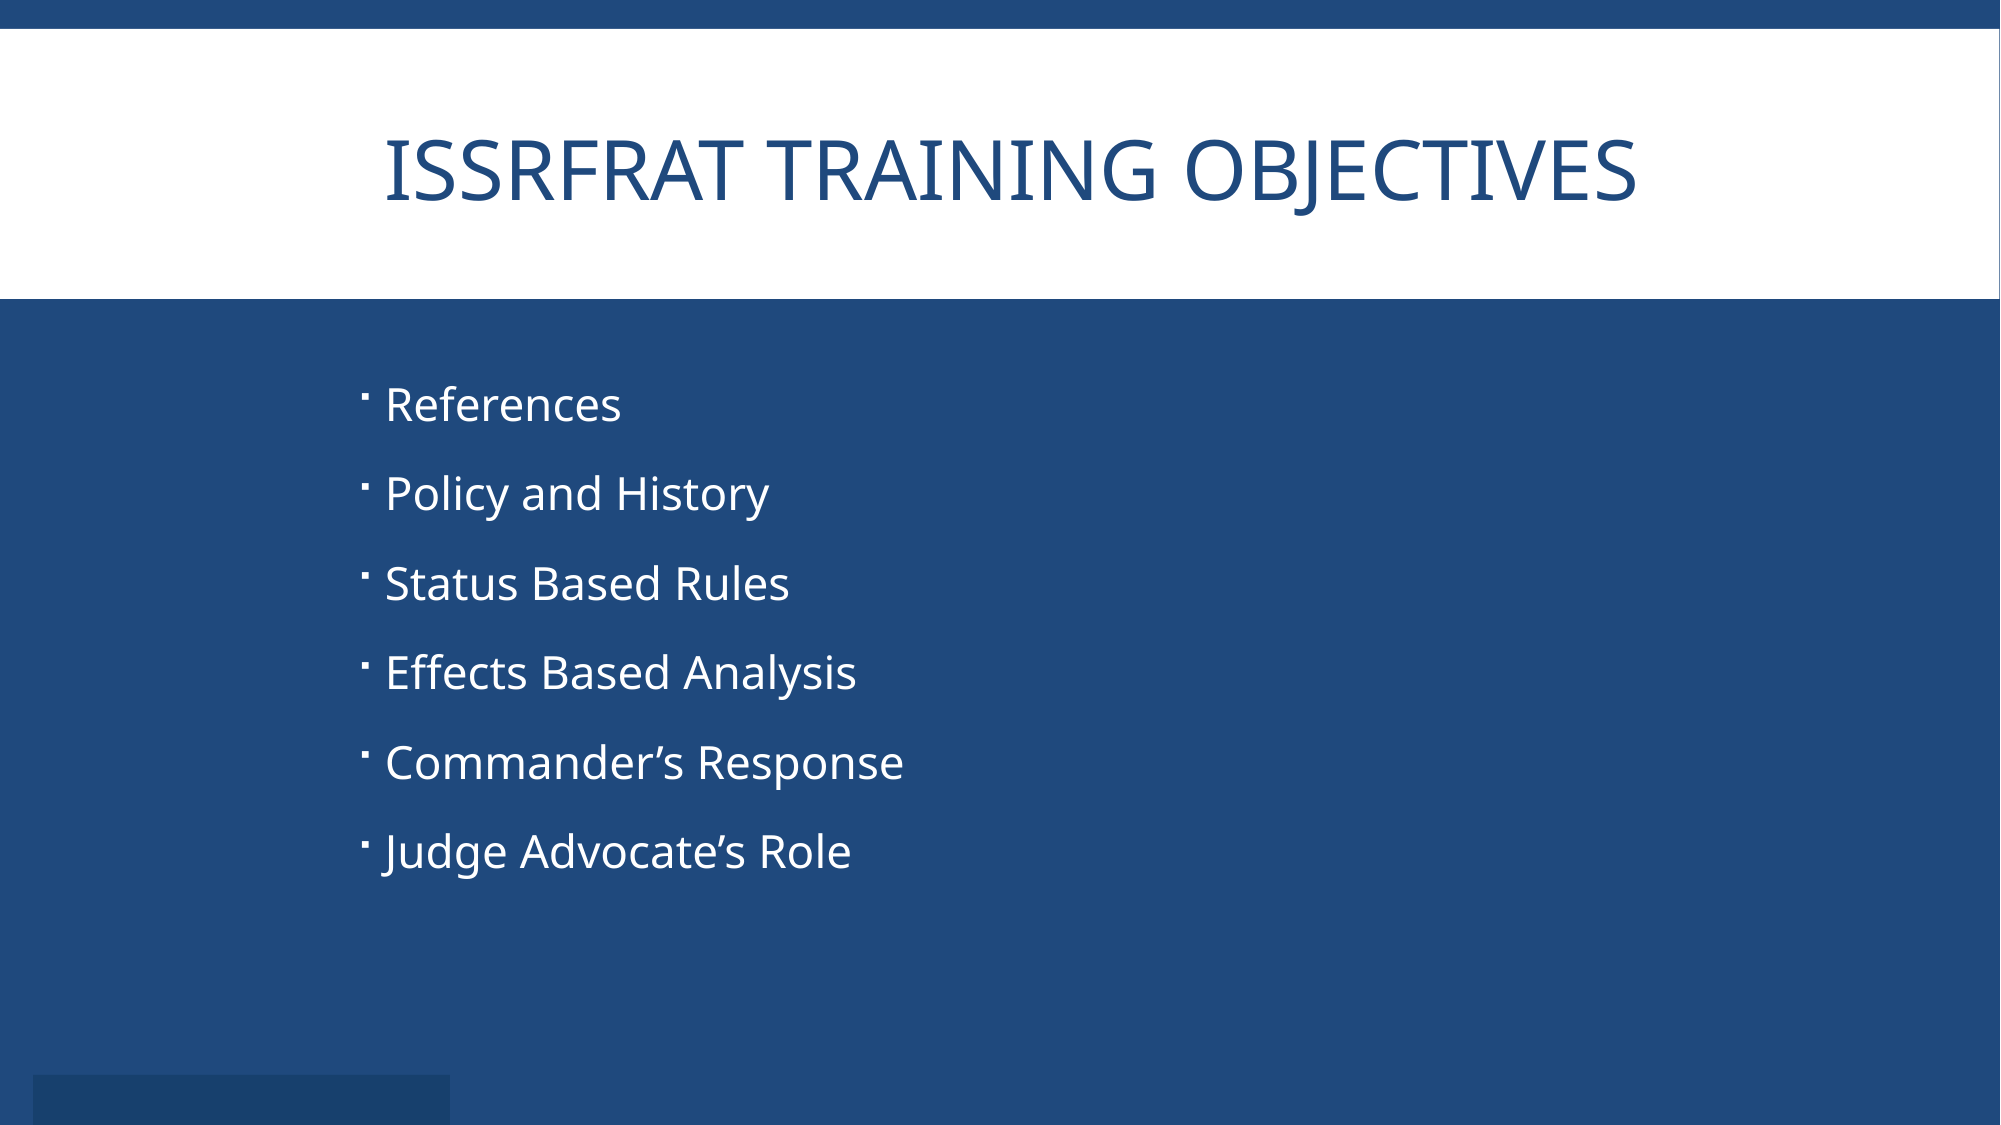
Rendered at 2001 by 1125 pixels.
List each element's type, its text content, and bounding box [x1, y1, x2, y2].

title ISSRFRAT Training Objectives [337, 37, 1688, 313]
list References Policy and History Status Based Rules Effects Based Analysis Commander’s Response Judge Advocate’s Role [340, 362, 1528, 900]
